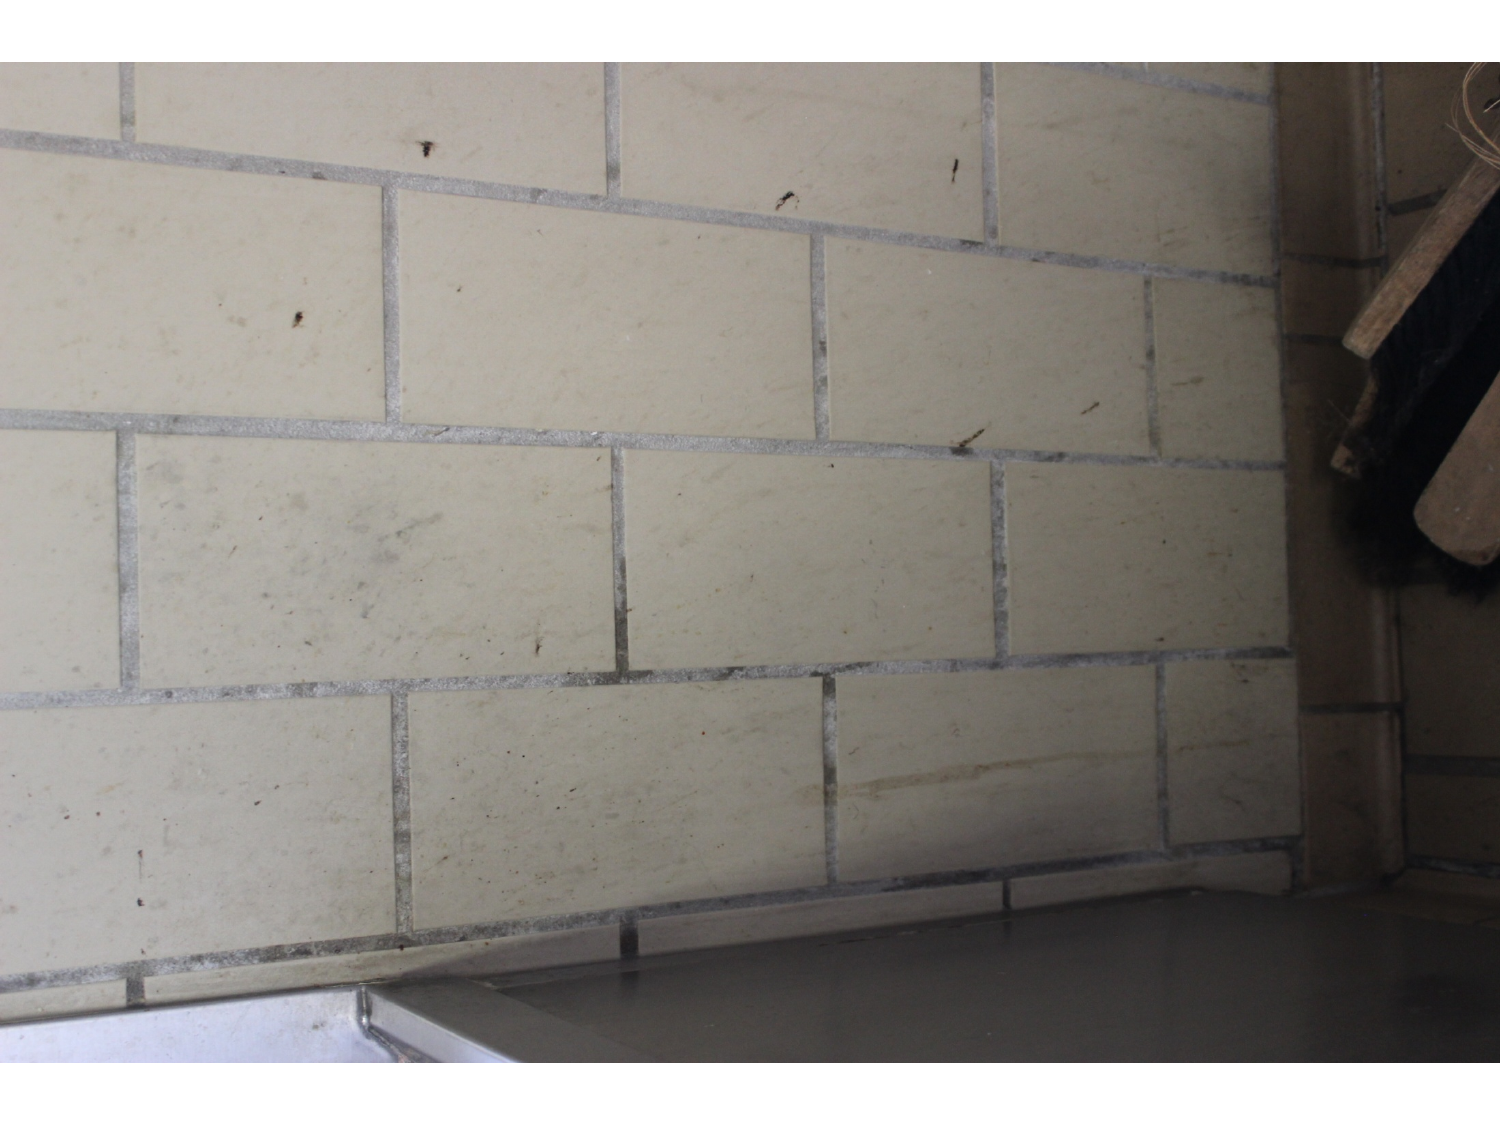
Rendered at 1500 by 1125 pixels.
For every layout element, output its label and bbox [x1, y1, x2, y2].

picture [0, 62, 1500, 1063]
